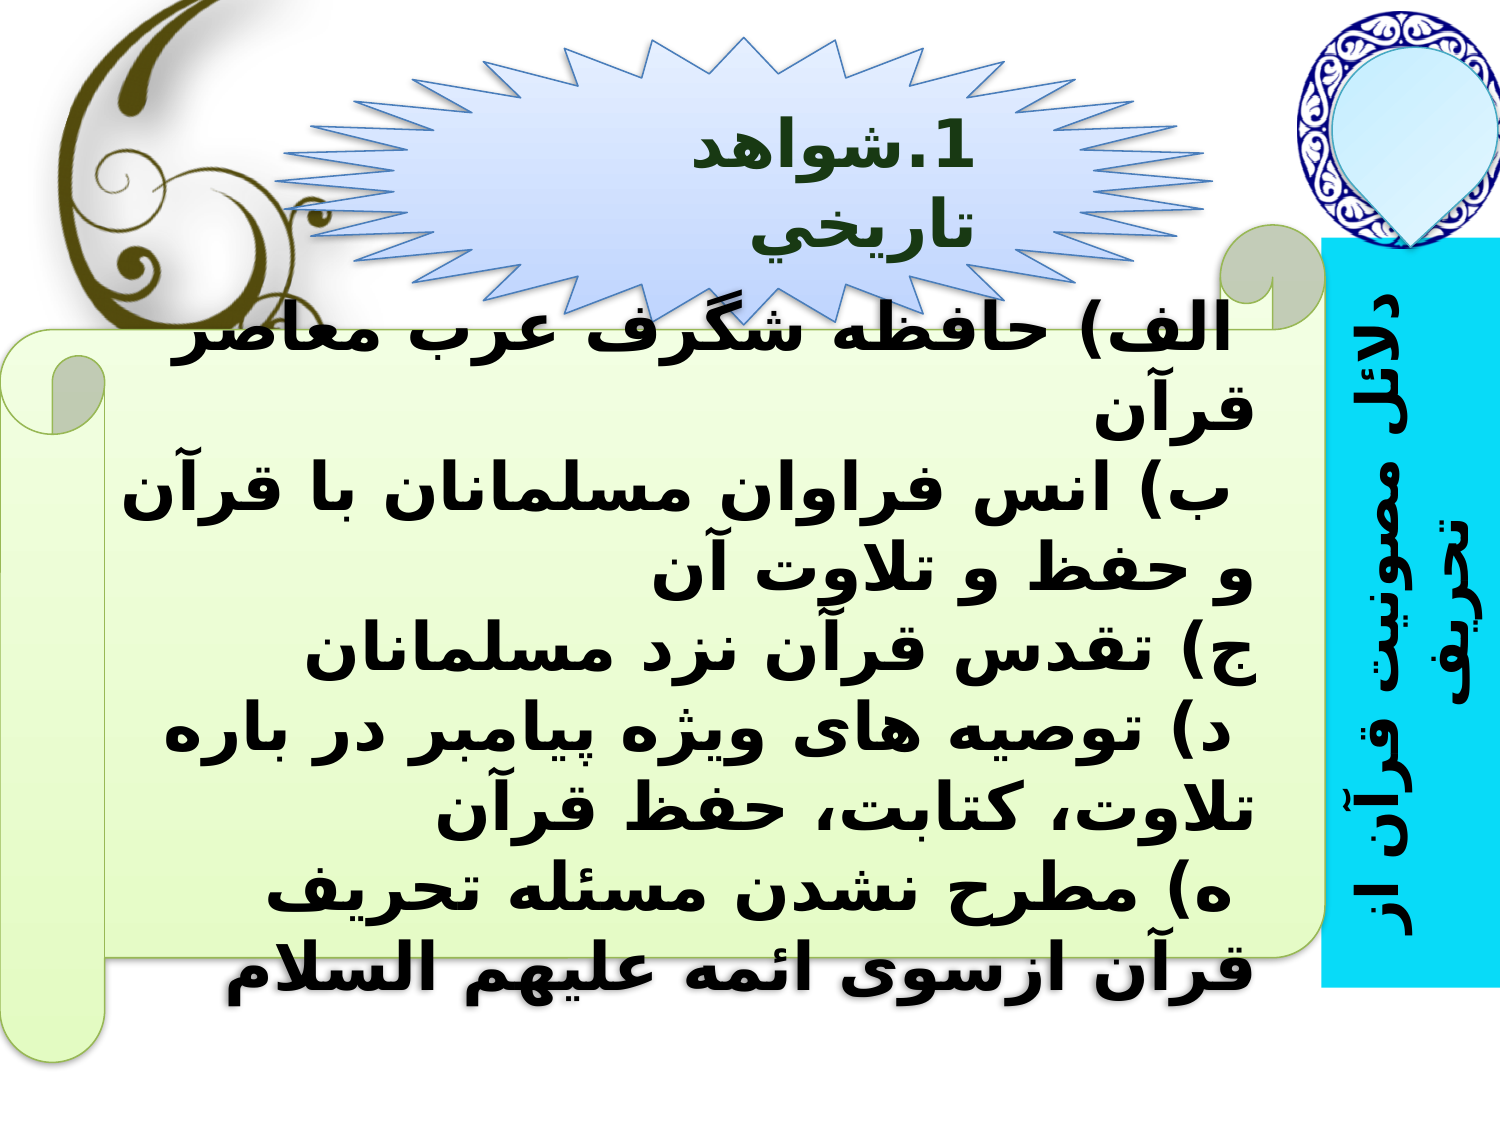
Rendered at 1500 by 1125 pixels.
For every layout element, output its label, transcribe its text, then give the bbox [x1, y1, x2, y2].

text_box الف) حافظه شگرف عرب معاصر قرآن ب) انس فراوان مسلمانان با قرآن و حفظ و تلاوت آن ج) تقدس قرآن نزد مسلمانان د) توصيه هاى ويژه پيامبر در باره تلاوت، كتابت، حفظ قرآن ه) مطرح نشدن مسئله تحريف قرآن ازسوى ائمه عليهم السلام [0, 224, 1326, 1064]
text_box 1.شواهد تاريخي [443, 36, 1214, 326]
picture [1297, 11, 1500, 250]
picture [1, 0, 453, 349]
text_box دلائل مصونيت قرآن از تحريف [1319, 258, 1500, 990]
